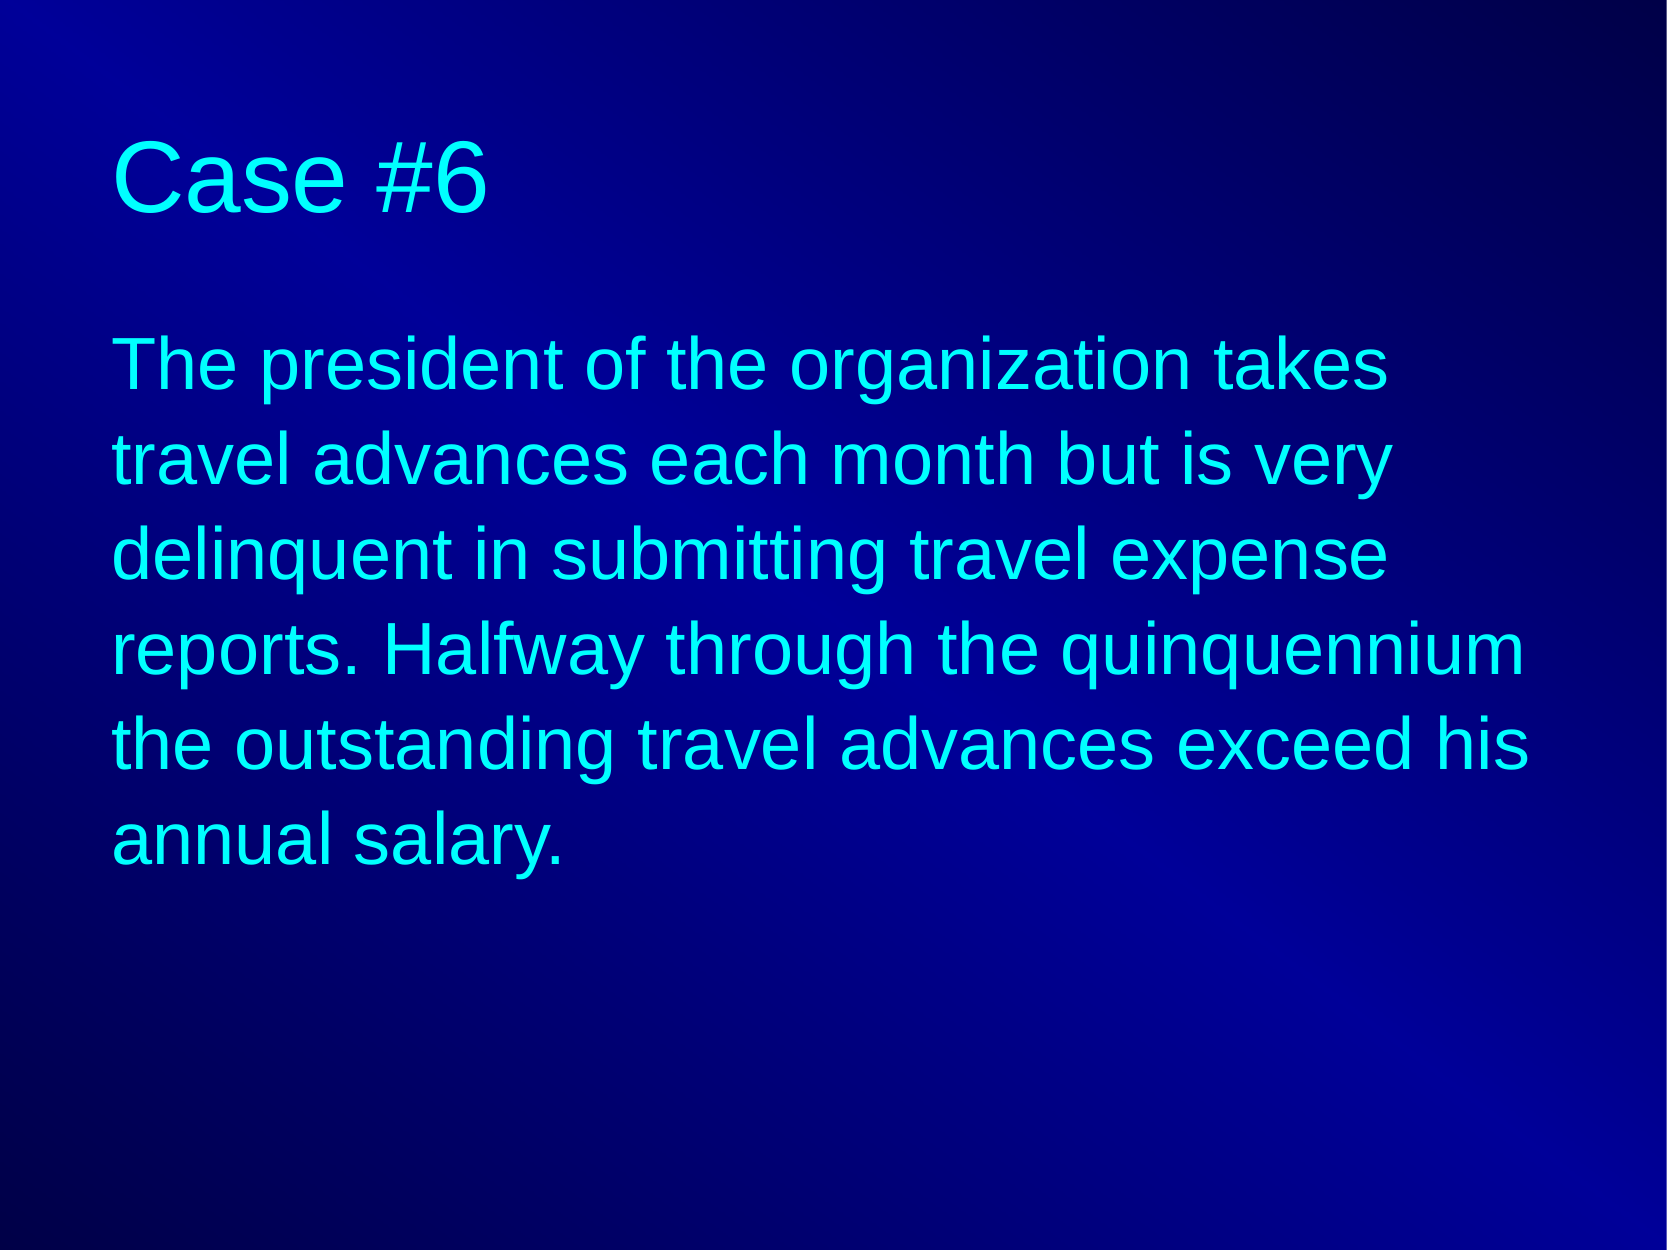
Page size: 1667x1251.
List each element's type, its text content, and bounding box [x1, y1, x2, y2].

title Case #6 [105, 61, 1575, 260]
picture [0, 0, 1667, 1250]
list The president of the organization takes travel advances each month but is very delinquent in submitting travel expense reports. Halfway through the quinquennium the outstanding travel advances exceed his annual salary. [105, 302, 1575, 1119]
